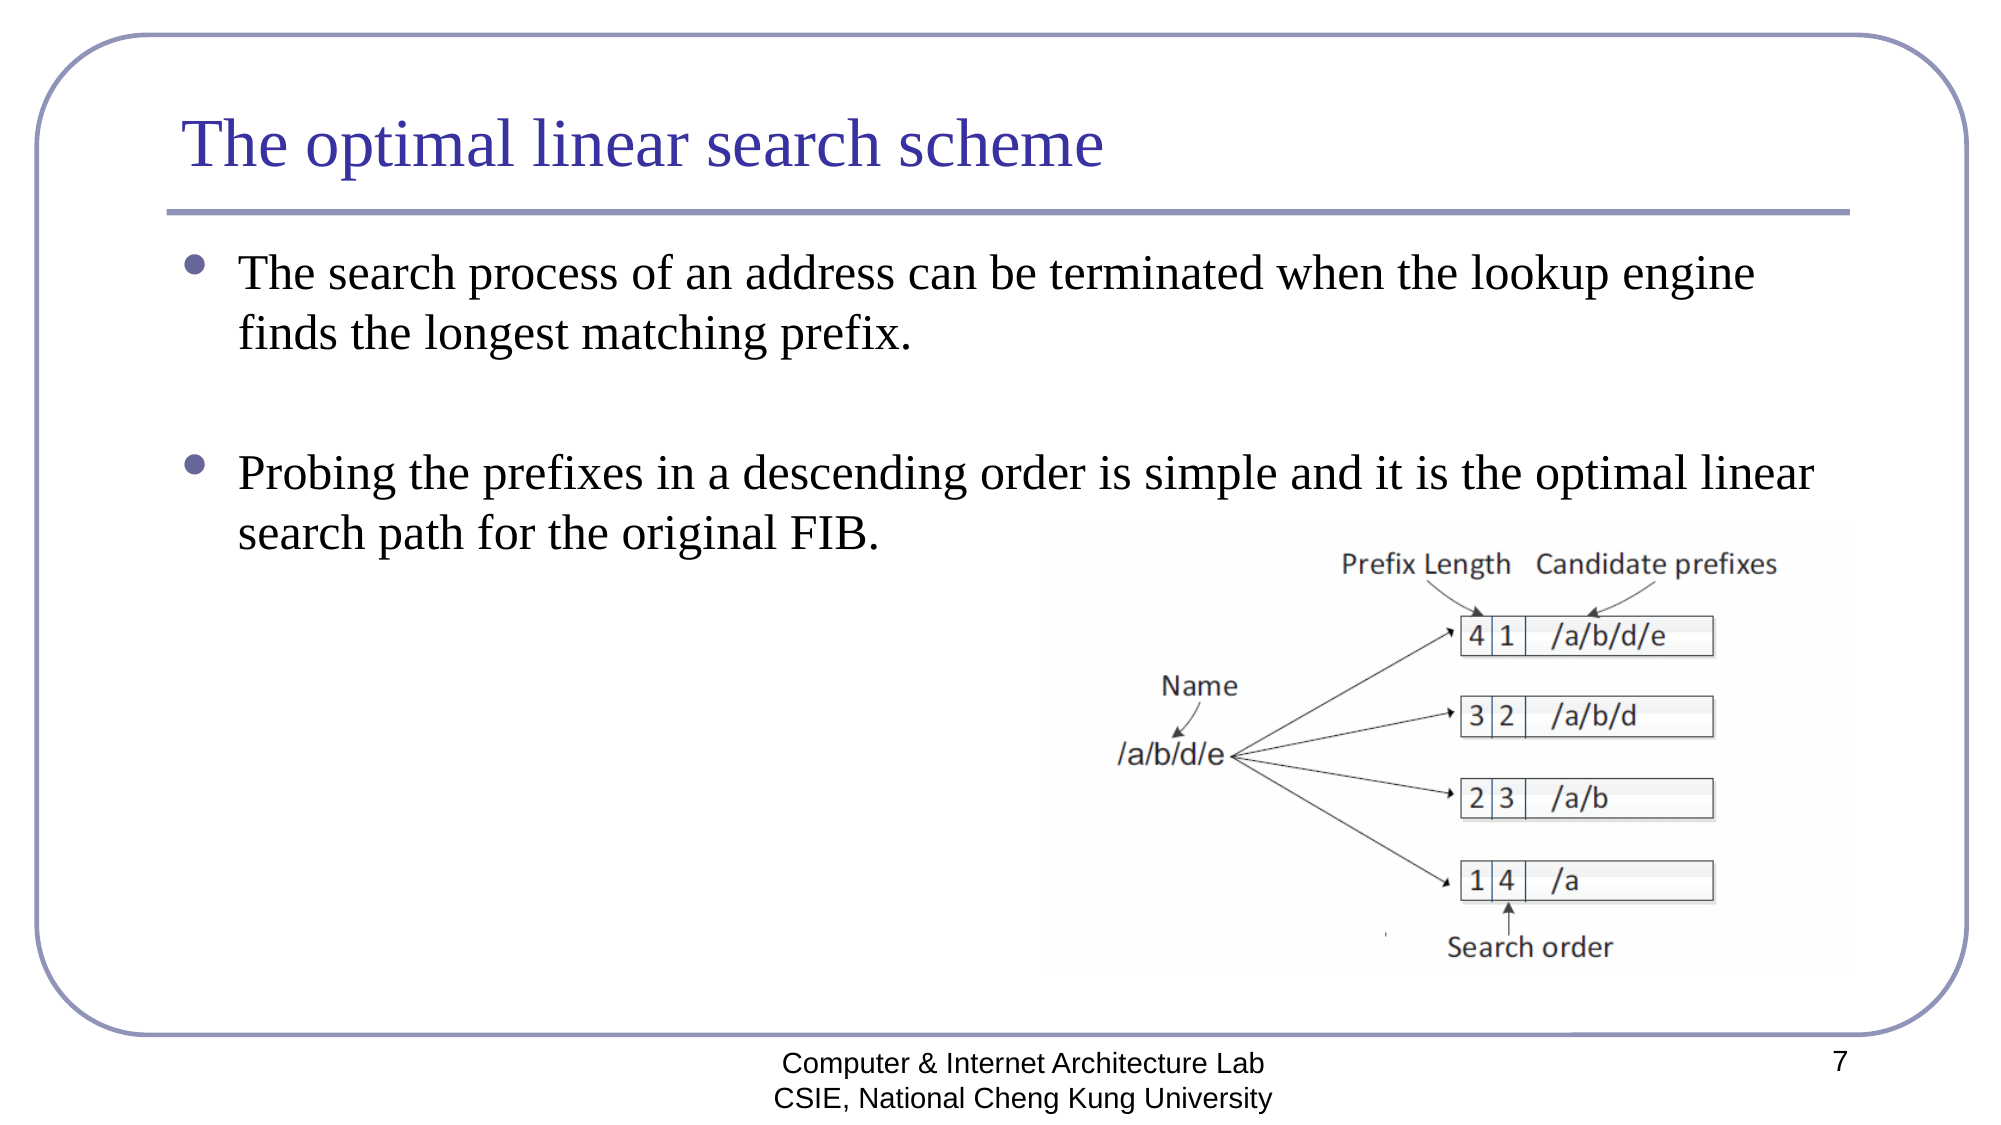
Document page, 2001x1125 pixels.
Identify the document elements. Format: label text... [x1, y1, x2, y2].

picture [1040, 524, 1851, 976]
footer Computer & Internet Architecture Lab CSIE, National Cheng Kung University [590, 1036, 1458, 1112]
list The search process of an address can be terminated when the lookup engine finds the longest matching prefix. Probing the prefixes in a descending order is simple and it is the optimal linear search path for the original FIB. [166, 231, 1851, 976]
slide_number 7 [1731, 1034, 1949, 1111]
title The optimal linear search scheme [166, 89, 1851, 188]
